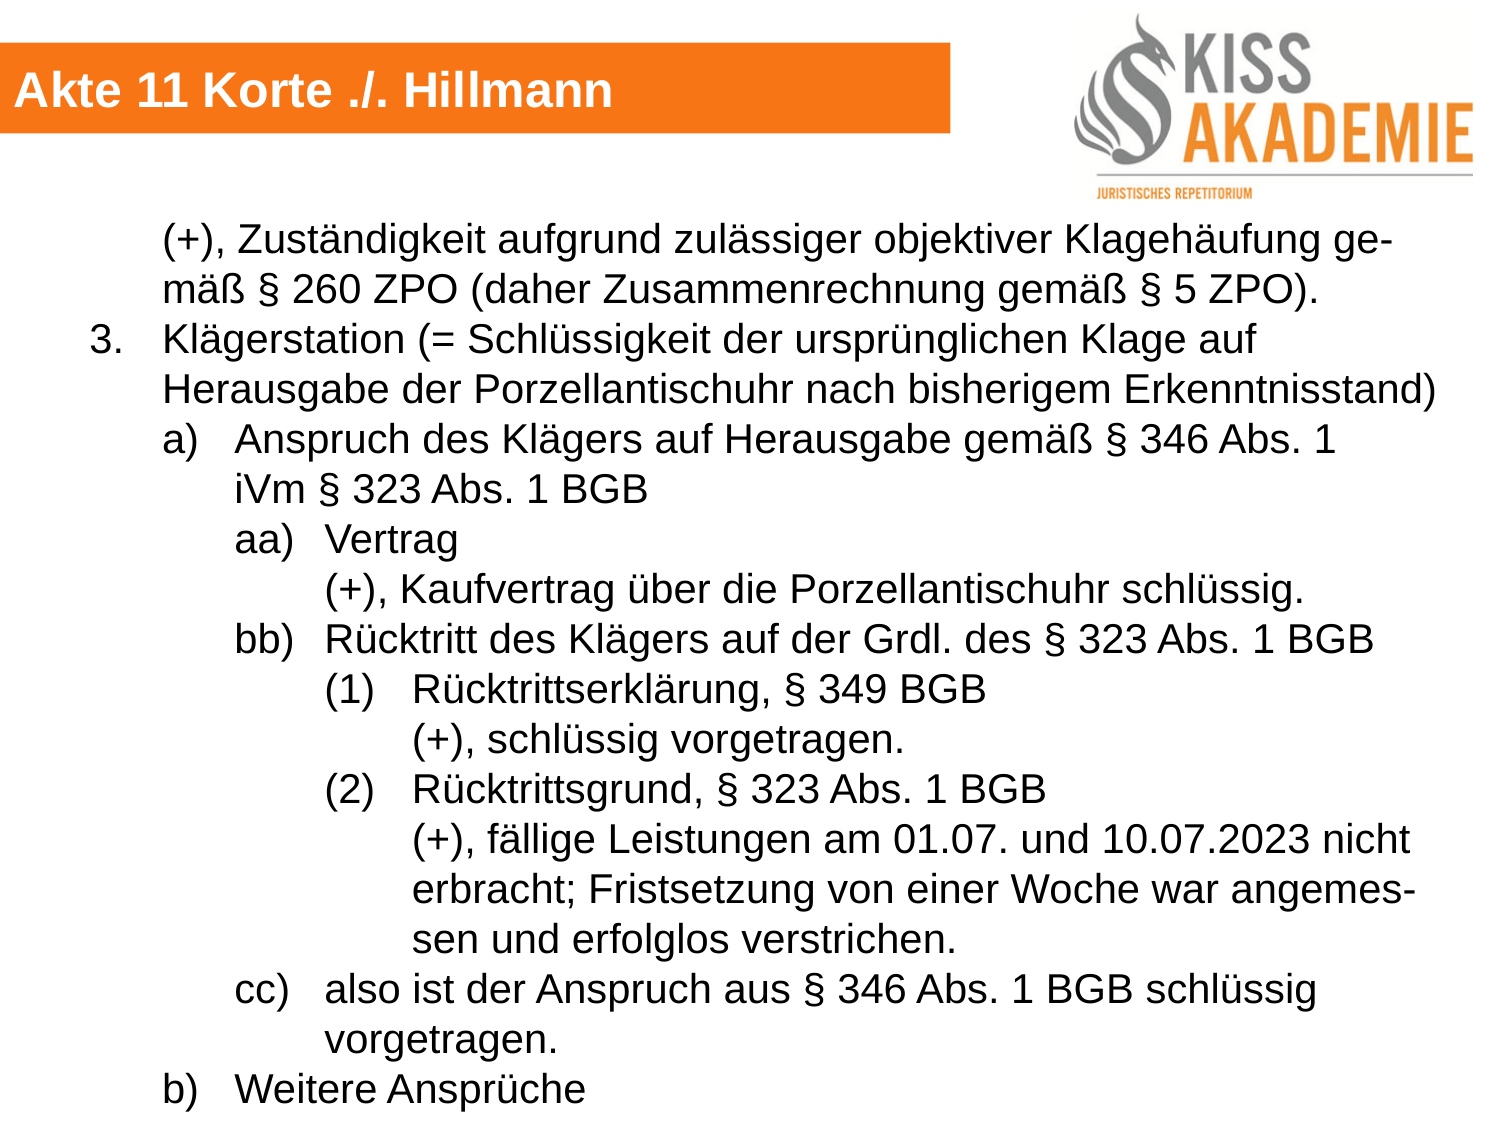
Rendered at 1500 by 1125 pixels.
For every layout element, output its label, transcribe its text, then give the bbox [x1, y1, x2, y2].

text_box Akte 11 Korte ./. Hillmann [0, 42, 951, 134]
text_box (+), Zuständigkeit aufgrund zulässiger objektiver Klagehäufung ge- mäß § 260 ZPO (daher Zusammenrechnung gemäß § 5 ZPO). 3. Klägerstation (= Schlüssigkeit der ursprünglichen Klage auf Herausgabe der Porzellantischuhr nach bisherigem Erkenntnisstand) a) Anspruch des Klägers auf Herausgabe gemäß § 346 Abs. 1 iVm § 323 Abs. 1 BGB aa) Vertrag (+), Kaufvertrag über die Porzellantischuhr schlüssig. bb) Rücktritt des Klägers auf der Grdl. des § 323 Abs. 1 BGB (1) Rücktrittserklärung, § 349 BGB (+), schlüssig vorgetragen. (2) Rücktrittsgrund, § 323 Abs. 1 BGB (+), fällige Leistungen am 01.07. und 10.07.2023 nicht erbracht; Fristsetzung von einer Woche war angemes- sen und erfolglos verstrichen. cc) also ist der Anspruch aus § 346 Abs. 1 BGB schlüssig vorgetragen. b) Weitere Ansprüche [29, 211, 1459, 1112]
picture [1074, 13, 1473, 203]
